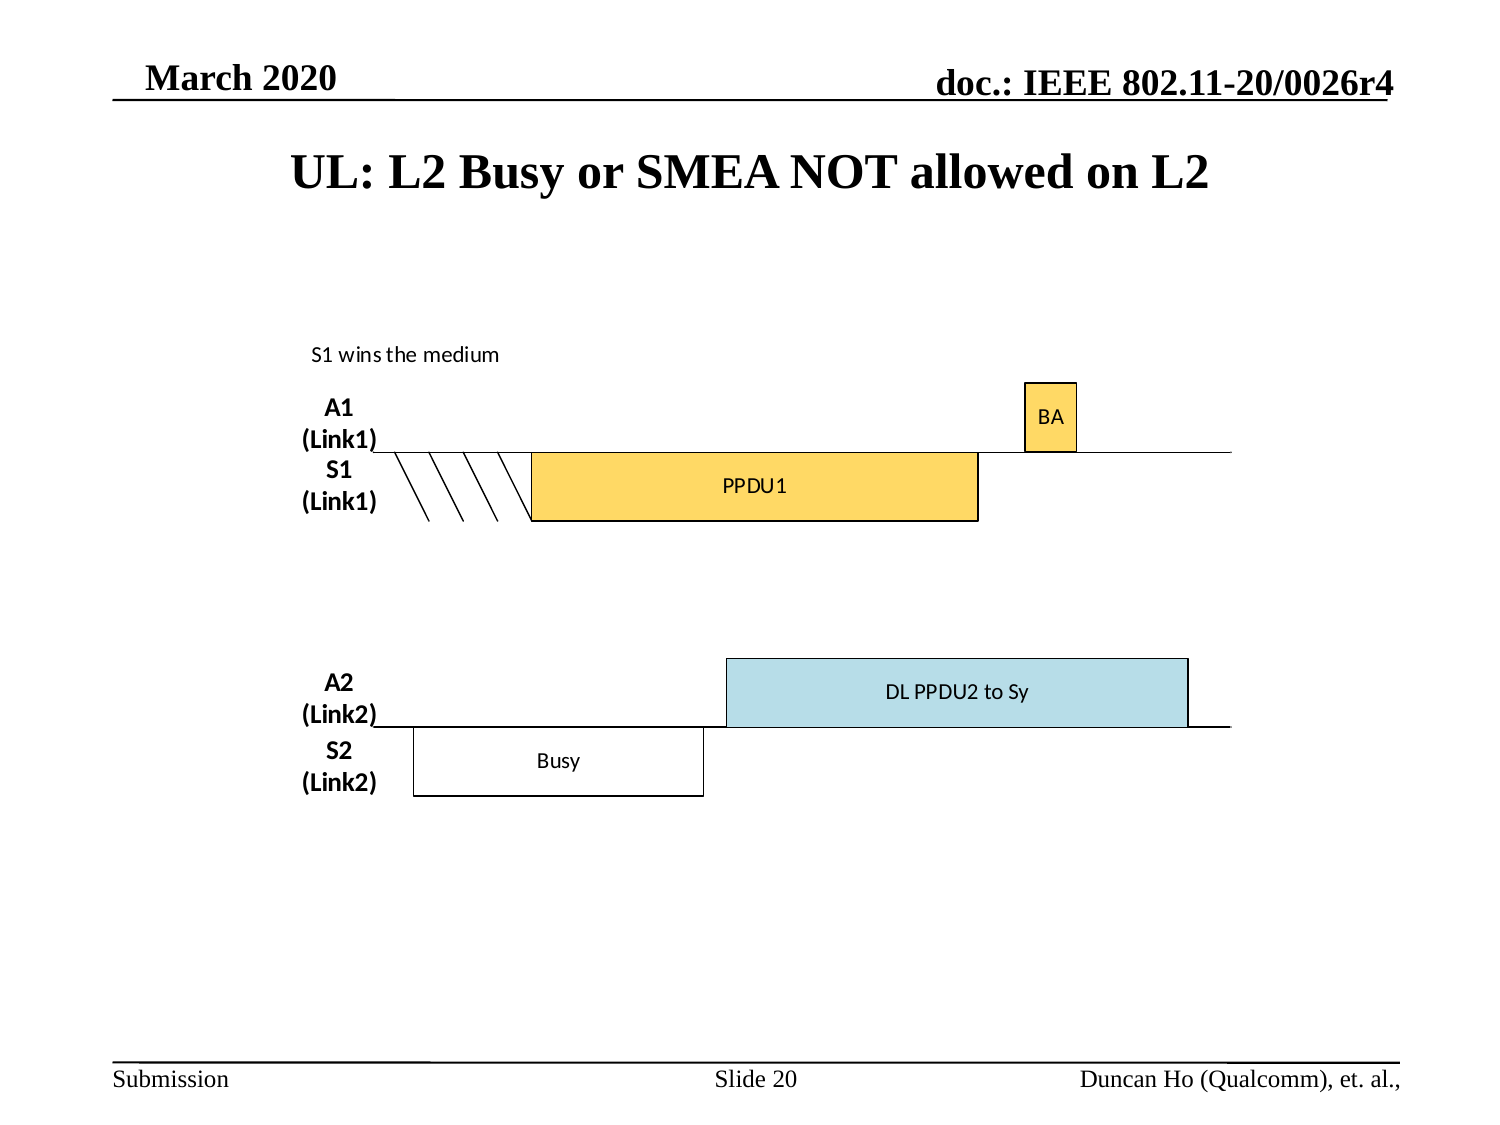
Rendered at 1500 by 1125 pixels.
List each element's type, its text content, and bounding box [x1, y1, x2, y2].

slide_number Slide 20 [712, 1061, 800, 1123]
title UL: L2 Busy or SMEA NOT allowed on L2 [112, 112, 1388, 226]
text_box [233, 290, 1267, 835]
footer Duncan Ho (Qualcomm), et. al., [878, 1061, 1402, 1093]
